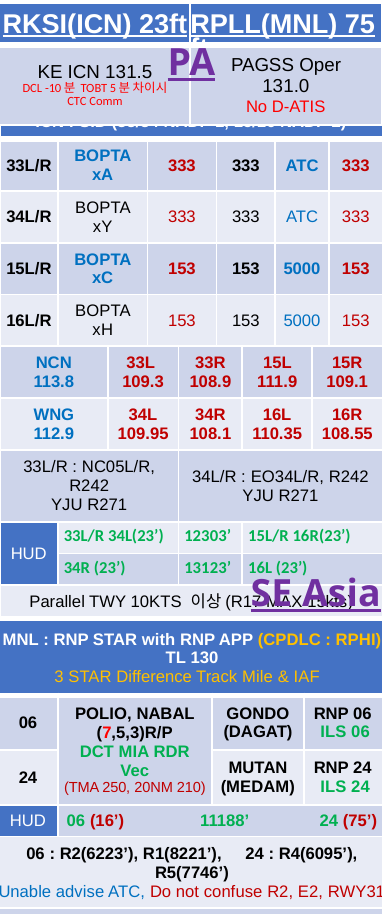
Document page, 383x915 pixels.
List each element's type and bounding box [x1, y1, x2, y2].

table_cell [59, 806, 382, 836]
table_header [0, 4, 189, 42]
table_cell [243, 399, 311, 449]
table_cell [243, 347, 311, 397]
table_cell [1, 192, 57, 242]
table_cell [109, 347, 178, 397]
table_cell [148, 295, 216, 345]
table_cell [330, 295, 382, 345]
table_cell [59, 192, 147, 242]
table_cell [243, 523, 382, 553]
table_cell [0, 909, 382, 914]
table_header [1, 126, 382, 136]
table_cell [148, 244, 216, 294]
table_cell [1, 451, 178, 521]
table_cell [243, 554, 382, 568]
table_cell [179, 347, 241, 397]
table_cell [0, 698, 57, 749]
table_cell [217, 142, 274, 190]
table_header [0, 621, 382, 693]
table_cell [0, 48, 189, 124]
table_cell [109, 399, 178, 449]
table_cell [1, 142, 57, 190]
table_cell [213, 751, 303, 804]
table_cell [1, 399, 107, 449]
table_cell [191, 48, 381, 124]
table_header [191, 4, 381, 42]
table_cell [59, 244, 147, 294]
table_cell [305, 698, 382, 749]
table_cell [217, 244, 274, 294]
table_cell [213, 698, 303, 749]
table_cell [0, 806, 57, 836]
table_cell [0, 751, 57, 804]
table_cell [1, 347, 107, 397]
table_cell [305, 751, 382, 804]
text_box [241, 568, 382, 620]
table_cell [330, 142, 382, 190]
table_cell [276, 244, 328, 294]
table_cell [330, 244, 382, 294]
table_cell [59, 295, 147, 345]
table_cell [59, 554, 178, 584]
table_cell [313, 399, 382, 449]
table_cell [1, 244, 57, 294]
table_cell [179, 554, 241, 584]
table_cell [179, 451, 382, 521]
table_cell [0, 837, 382, 907]
table_cell [1, 295, 57, 345]
table_cell [276, 192, 328, 242]
table_cell [179, 523, 241, 553]
table_cell [1, 586, 241, 616]
table_cell [148, 142, 216, 190]
table_cell [179, 399, 241, 449]
table_cell [313, 347, 382, 397]
table_cell [330, 192, 382, 242]
table_cell [1, 523, 57, 584]
table_cell [276, 295, 328, 345]
text_box [138, 37, 245, 89]
table_cell [59, 523, 178, 553]
table_cell [148, 192, 216, 242]
table_cell [59, 698, 211, 804]
table_cell [217, 295, 274, 345]
table_cell [276, 142, 328, 190]
table_cell [59, 142, 147, 190]
table_cell [217, 192, 274, 242]
